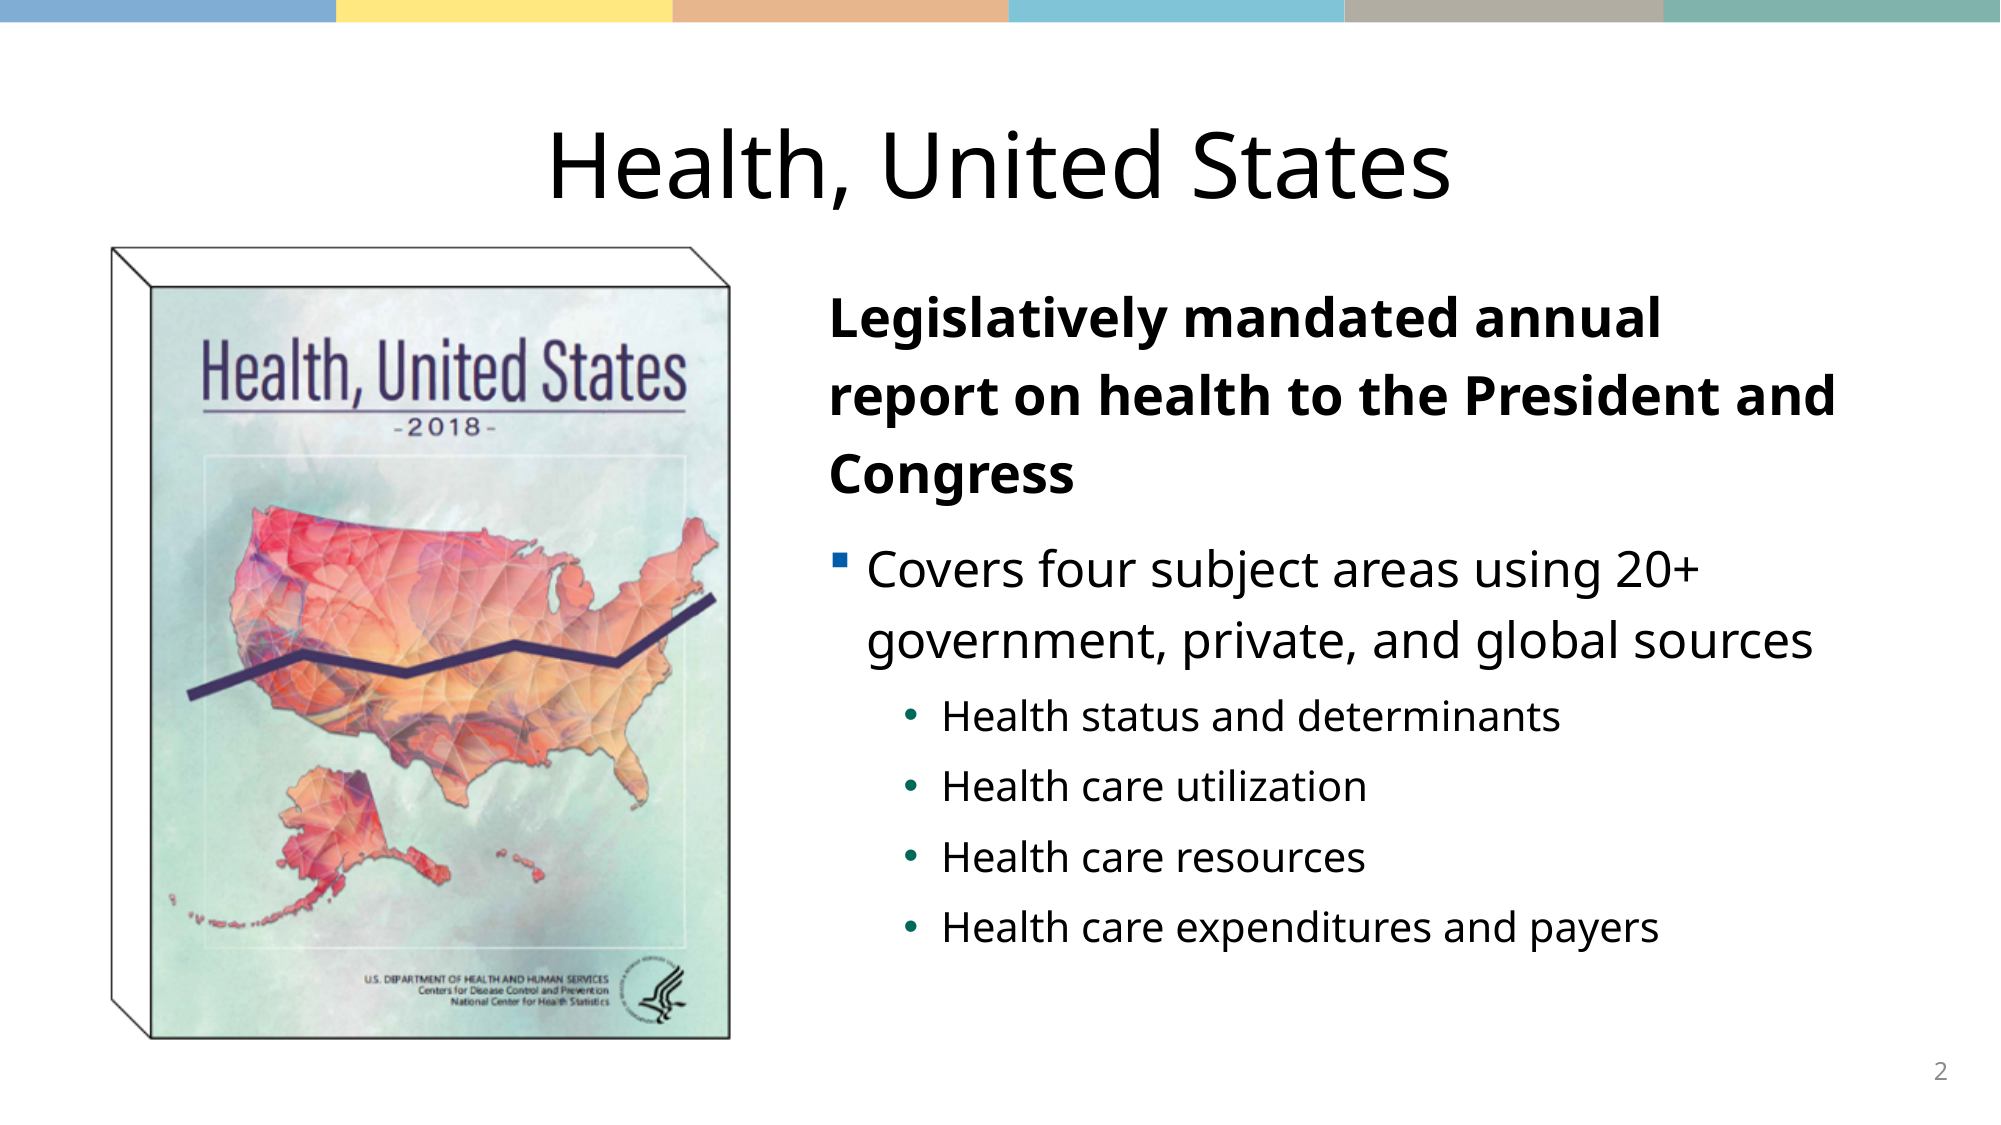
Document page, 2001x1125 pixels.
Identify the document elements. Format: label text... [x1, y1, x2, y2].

title Health, United States [137, 59, 1863, 278]
picture [108, 244, 734, 1043]
slide_number 2 [1512, 1042, 1963, 1103]
list Legislatively mandated annual report on health to the President and Congress Covers four subject areas using 20+ government, private, and global sources Health status and determinants Health care utilization Health care resources Health care expenditures and payers [813, 262, 1863, 1086]
